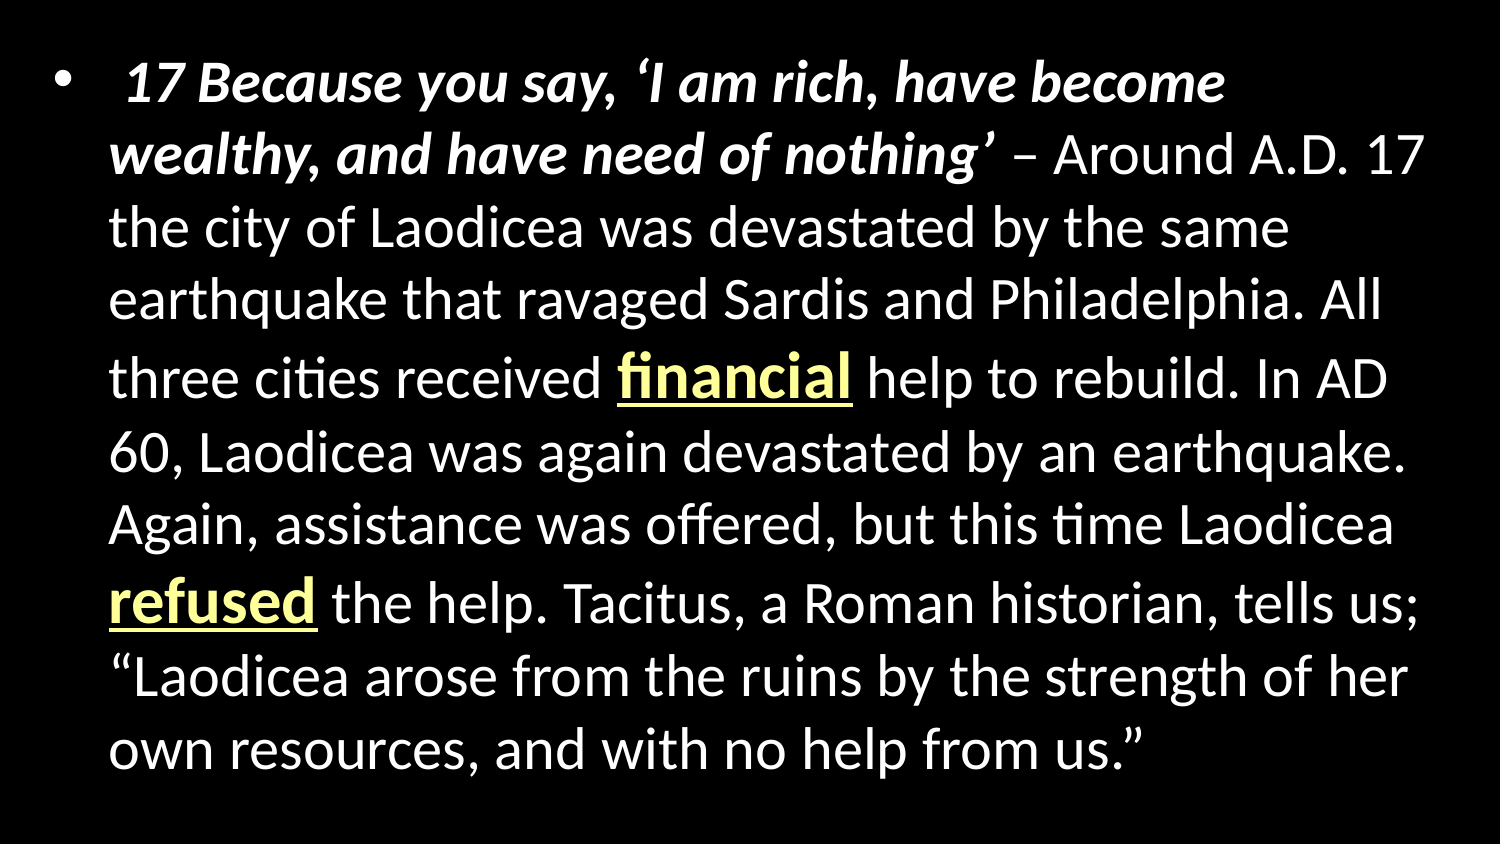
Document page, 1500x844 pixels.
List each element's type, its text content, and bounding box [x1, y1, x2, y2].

list 17 Because you say, ‘I am rich, have become wealthy, and have need of nothing’ – Around A.D. 17 the city of Laodicea was devastated by the same earthquake that ravaged Sardis and Philadelphia. All three cities received financial help to rebuild. In AD 60, Laodicea was again devastated by an earthquake. Again, assistance was offered, but this time Laodicea refused the help. Tacitus, a Roman historian, tells us; “Laodicea arose from the ruins by the strength of her own resources, and with no help from us.” [37, 34, 1463, 844]
